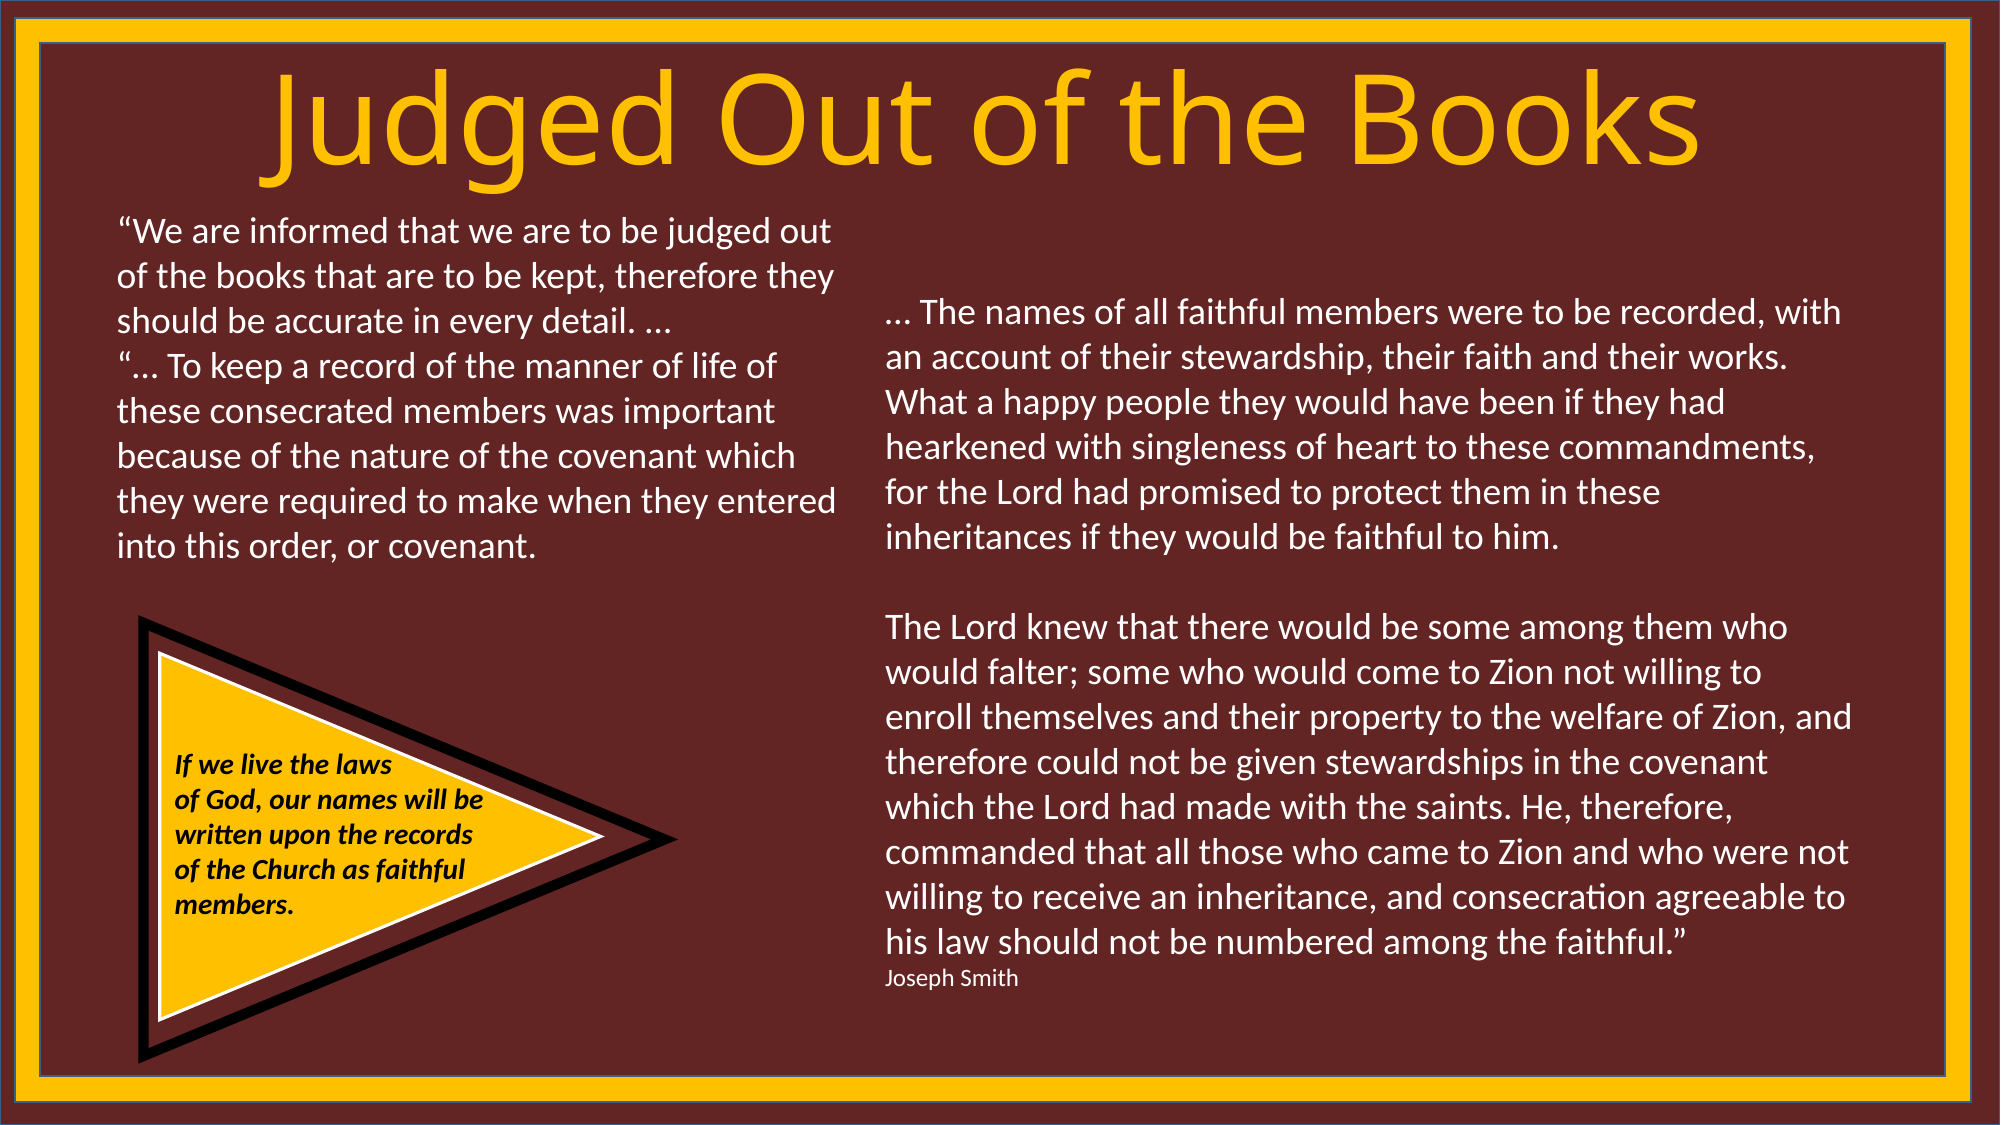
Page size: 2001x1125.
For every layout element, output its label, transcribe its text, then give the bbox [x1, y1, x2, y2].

text_box [14, 17, 1972, 1103]
text_box [0, 0, 2000, 1125]
text_box … The names of all faithful members were to be recorded, with an account of their stewardship, their faith and their works. What a happy people they would have been if they had hearkened with singleness of heart to these commandments, for the Lord had promised to protect them in these inheritances if they would be faithful to him. The Lord knew that there would be some among them who would falter; some who would come to Zion not willing to enroll themselves and their property to the welfare of Zion, and therefore could not be given stewardships in the covenant which the Lord had made with the saints. He, therefore, commanded that all those who came to Zion and who were not willing to receive an inheritance, and consecration agreeable to his law should not be numbered among the faithful.” Joseph Smith [870, 279, 1871, 999]
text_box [143, 622, 665, 1056]
text_box “We are informed that we are to be judged out of the books that are to be kept, therefore they should be accurate in every detail. … “… To keep a record of the manner of life of these consecrated members was important because of the nature of the covenant which they were required to make when they entered into this order, or covenant. [101, 198, 856, 574]
text_box Judged Out of the Books [41, 32, 1933, 197]
